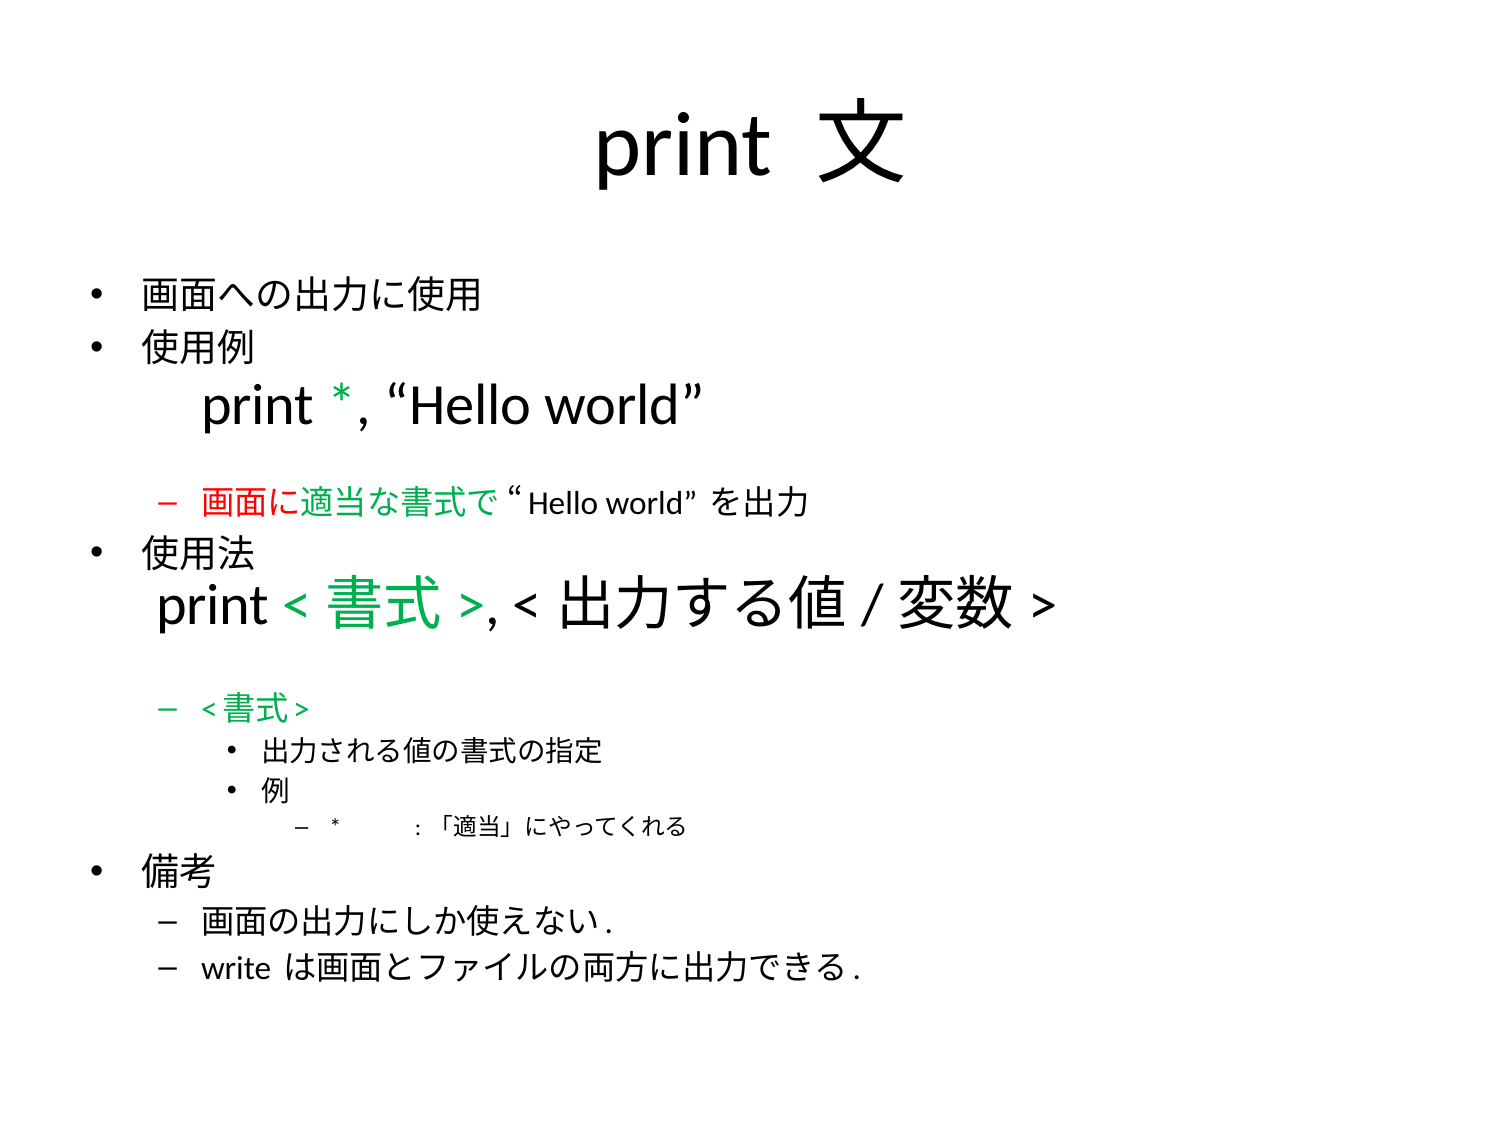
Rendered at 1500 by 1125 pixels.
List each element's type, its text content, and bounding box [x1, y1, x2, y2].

text_box print <書式>, <出力する値/変数> [141, 559, 1072, 645]
title print 文 [75, 45, 1425, 233]
text_box print *, “Hello world” [186, 358, 721, 444]
list 画面への出力に使用 使用例 画面に適当な書式で “Hello world” を出力 使用法 <書式> 出力される値の書式の指定 例 * : 「適当」にやってくれる 備考 画面の出力にしか使えない. write は画面とファイルの両方に出力できる. [75, 262, 1425, 1005]
